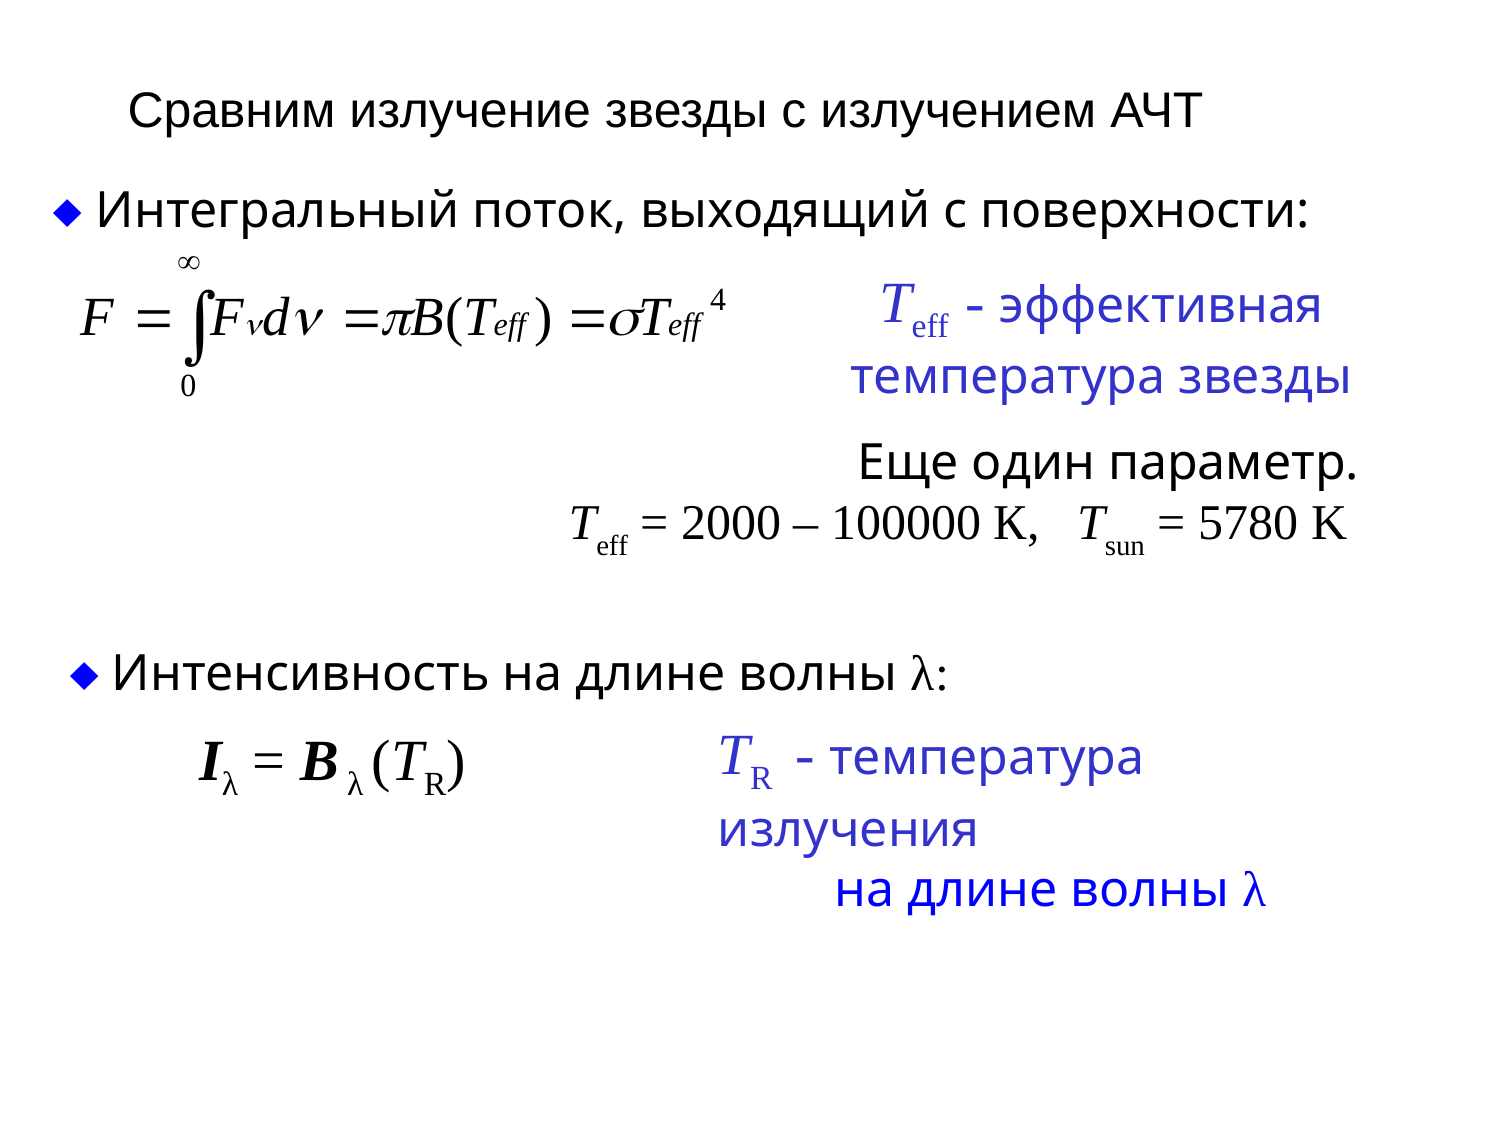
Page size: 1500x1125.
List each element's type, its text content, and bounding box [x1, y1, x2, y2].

text_box Еще один параметр. Teff = 2000 – 100000 К, Tsun = 5780 K [328, 421, 1375, 569]
title Сравним излучение звезды с излучением АЧТ [112, 49, 1451, 165]
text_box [70, 234, 739, 410]
text_box Iλ = B λ (TR) [172, 714, 481, 810]
text_box  Интегральный поток, выходящий с поверхности: [39, 170, 1326, 245]
text_box  Интенсивность на длине волны λ: [55, 632, 977, 708]
text_box TR - температура излучения на длине волны λ [703, 709, 1442, 924]
text_box Teff - эффективная температура звезды [820, 257, 1383, 411]
